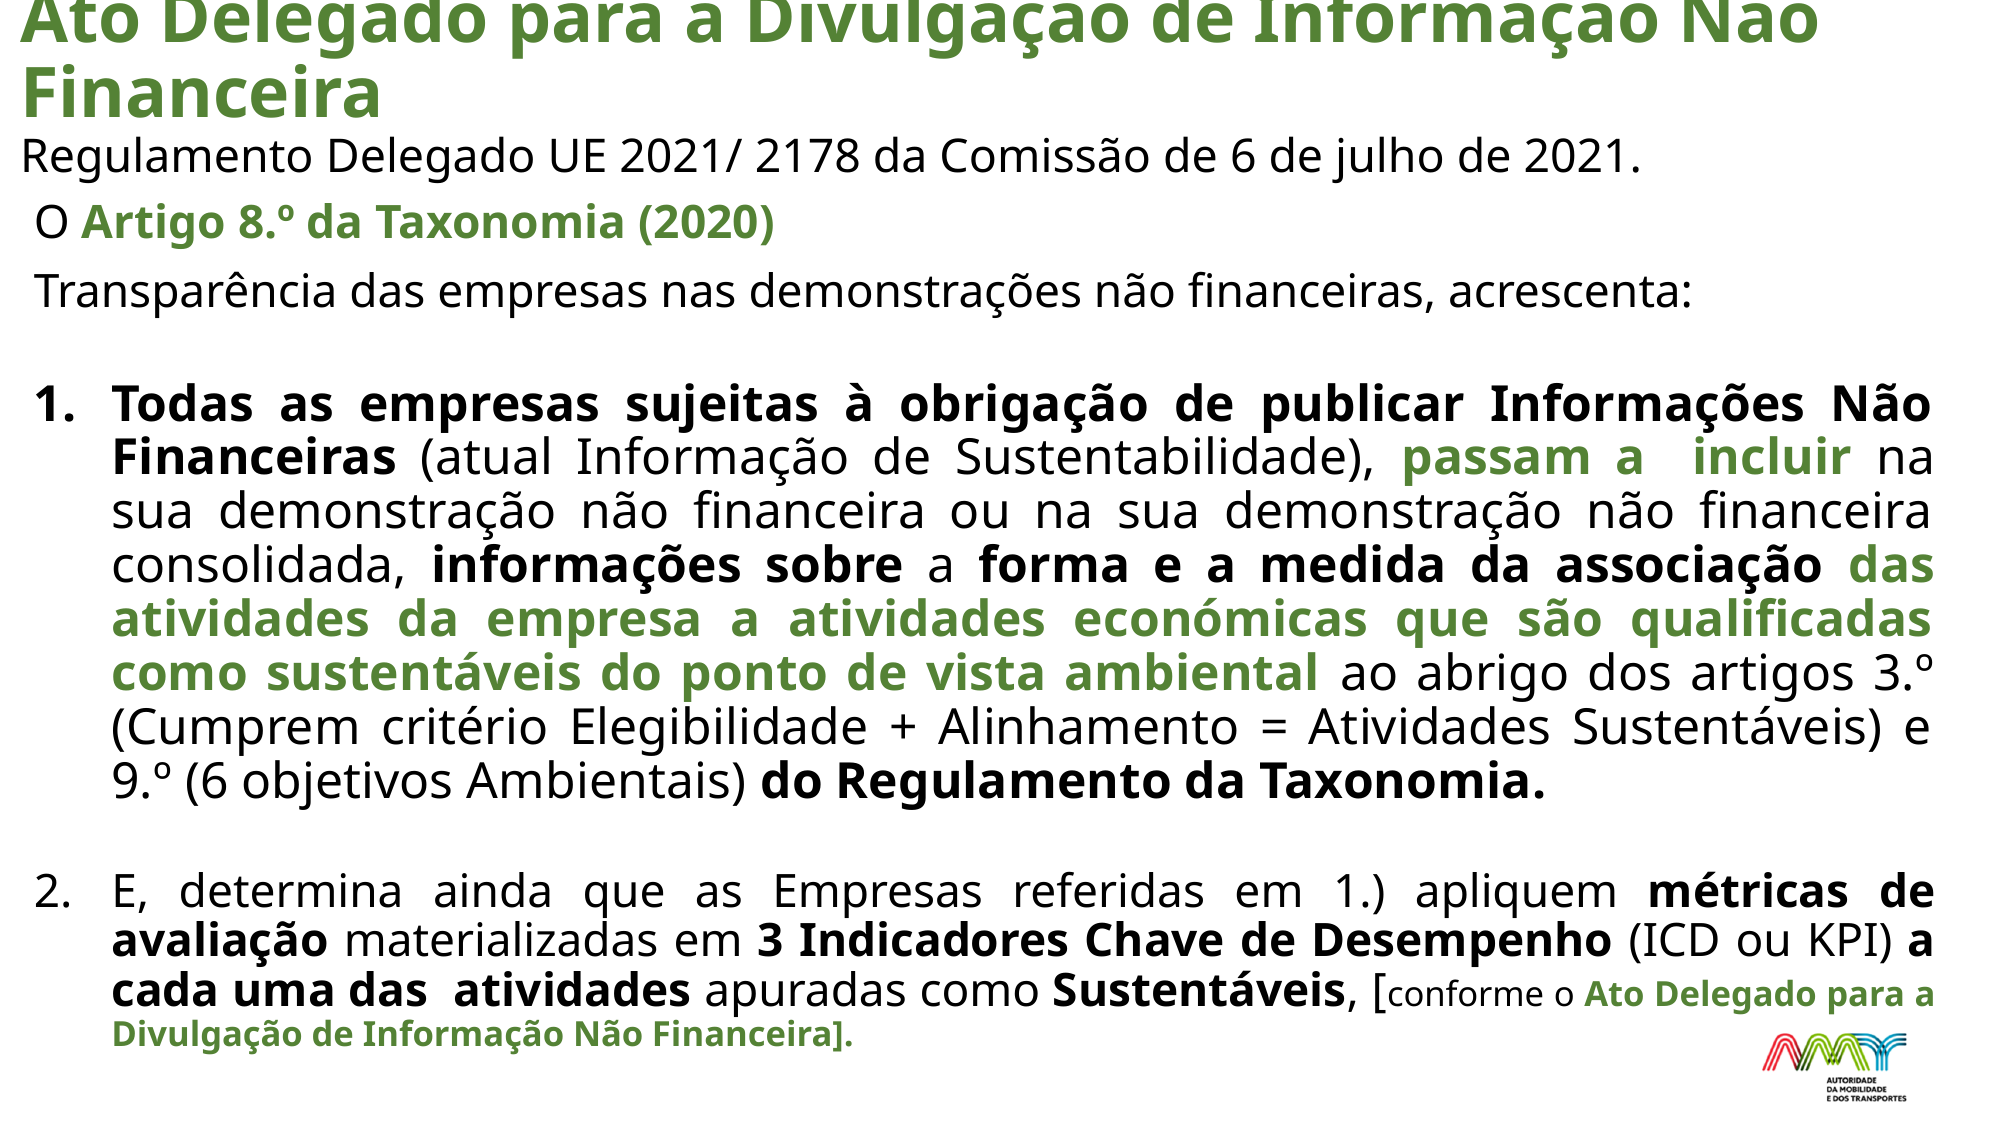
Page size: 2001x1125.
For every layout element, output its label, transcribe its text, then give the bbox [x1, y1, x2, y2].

title Ato Delegado para a Divulgação de Informação Não Financeira Regulamento Delegado UE 2021/ 2178 da Comissão de 6 de julho de 2021. [4, 0, 1968, 192]
list O Artigo 8.º da Taxonomia (2020) Transparência das empresas nas demonstrações não financeiras, acrescenta: Todas as empresas sujeitas à obrigação de publicar Informações Não Financeiras (atual Informação de Sustentabilidade), passam a incluir na sua demonstração não financeira ou na sua demonstração não financeira consolidada, informações sobre a forma e a medida da associação das atividades da empresa a atividades económicas que são qualificadas como sustentáveis do ponto de vista ambiental ao abrigo dos artigos 3.º (Cumprem critério Elegibilidade + Alinhamento = Atividades Sustentáveis) e 9.º (6 objetivos Ambientais) do Regulamento da Taxonomia. E, determina ainda que as Empresas referidas em 1.) apliquem métricas de avaliação materializadas em 3 Indicadores Chave de Desempenho (ICD ou KPI) a cada uma das atividades apuradas como Sustentáveis, [conforme o Ato Delegado para a Divulgação de Informação Não Financeira]. [18, 191, 1951, 1068]
picture [1751, 1022, 1918, 1114]
